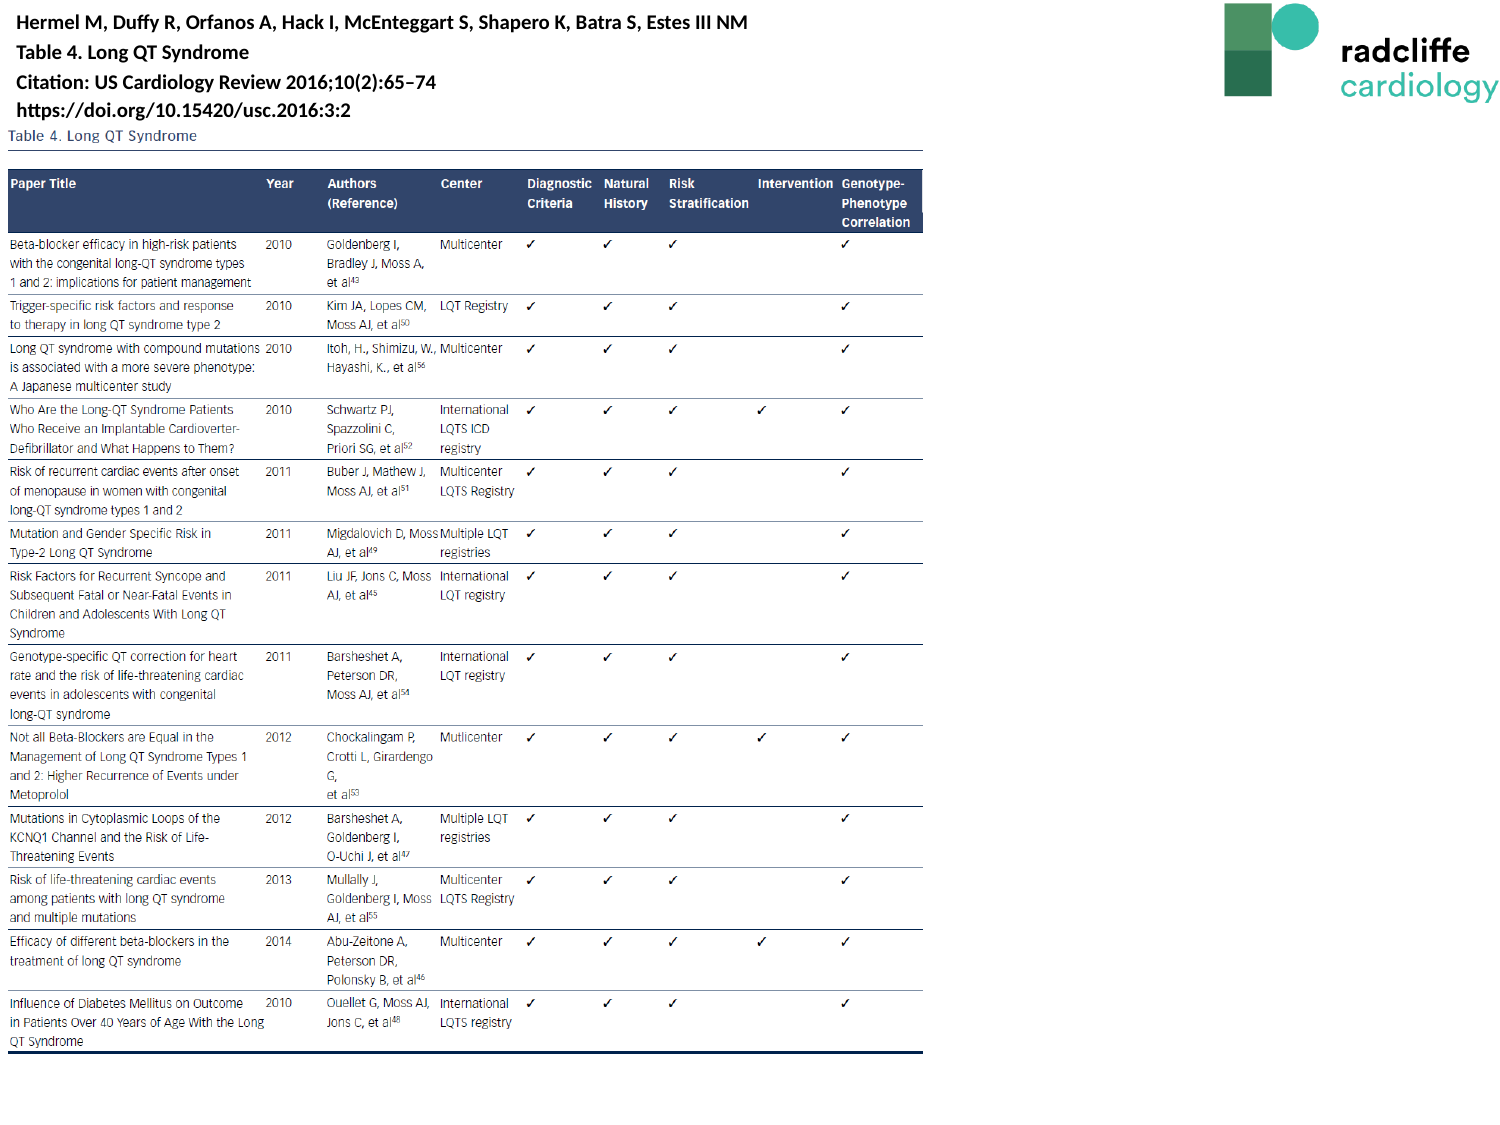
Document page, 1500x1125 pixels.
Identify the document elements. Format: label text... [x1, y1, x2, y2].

picture [1224, 1, 1499, 104]
text_box https://doi.org/10.15420/usc.2016:3:2 [1, 89, 1500, 129]
text_box Citation: US Cardiology Review 2016;10(2):65–74 [1, 60, 1224, 89]
picture [1, 124, 930, 1063]
text_box Table 4. Long QT Syndrome [1, 31, 1224, 60]
text_box Hermel M, Duffy R, Orfanos A, Hack I, McEnteggart S, Shapero K, Batra S, Estes III NM [1, 1, 939, 31]
